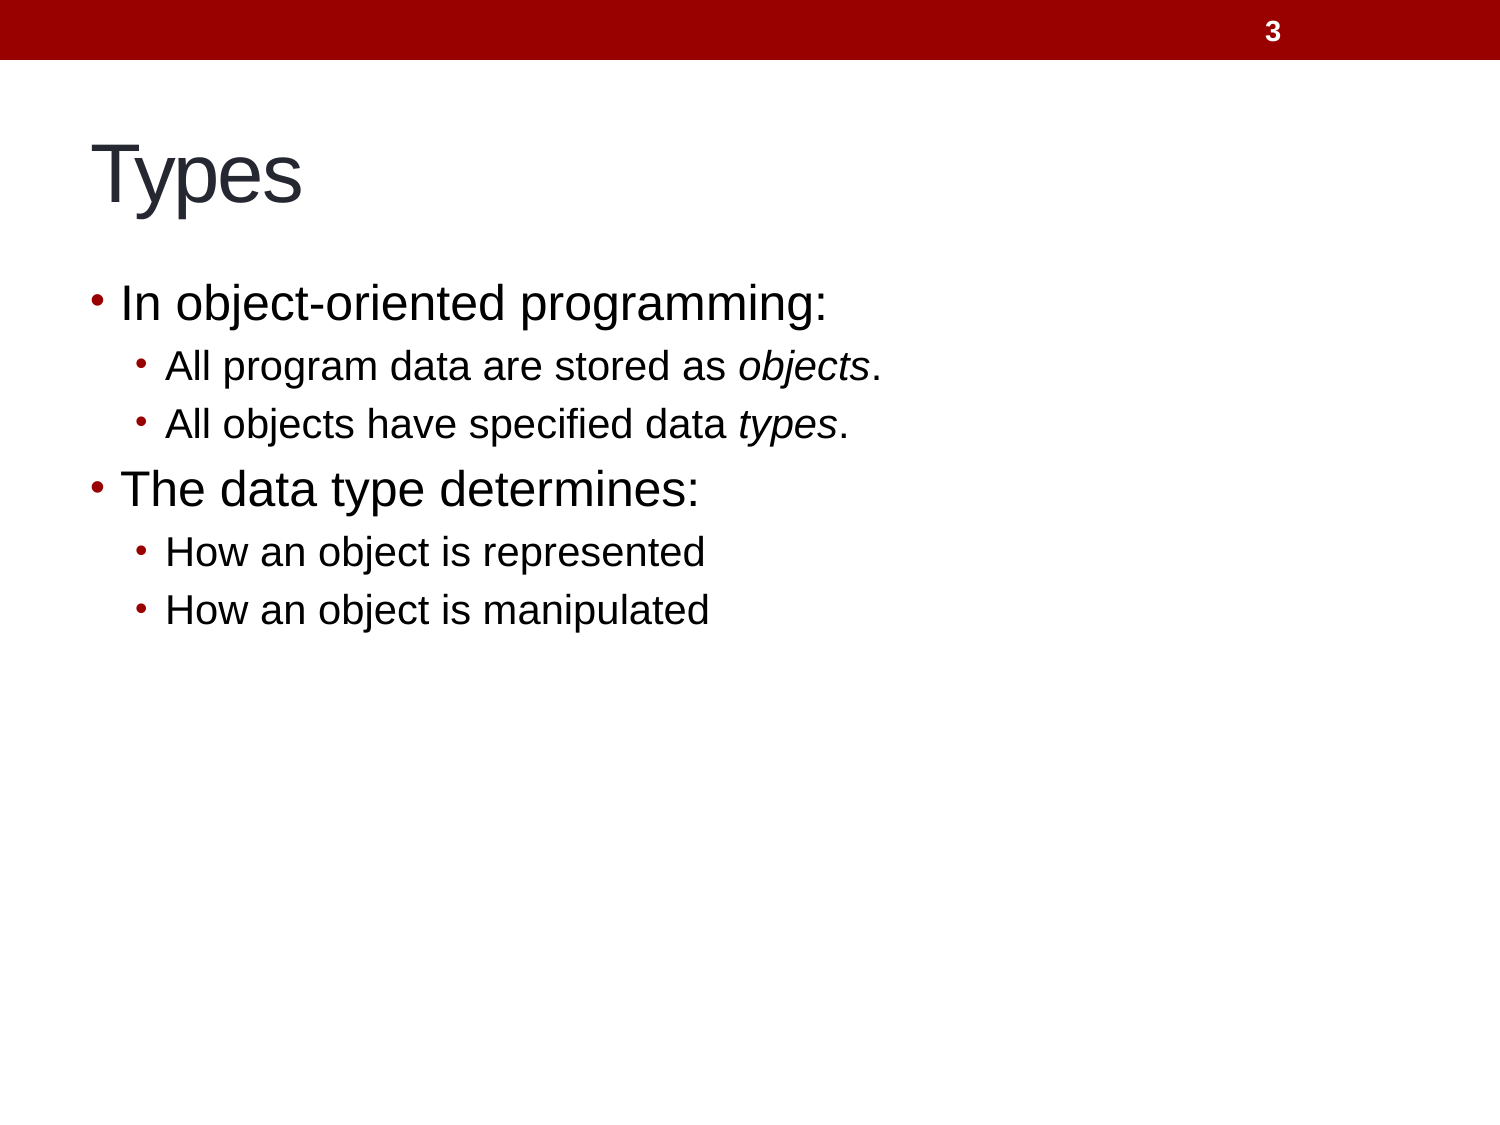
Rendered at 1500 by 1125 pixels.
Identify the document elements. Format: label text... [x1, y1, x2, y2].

list In object-oriented programming: All program data are stored as objects. All objects have specified data types. The data type determines: How an object is represented How an object is manipulated [75, 262, 1425, 1063]
title Types [75, 87, 1425, 250]
slide_number 3 [1250, 3, 1425, 57]
